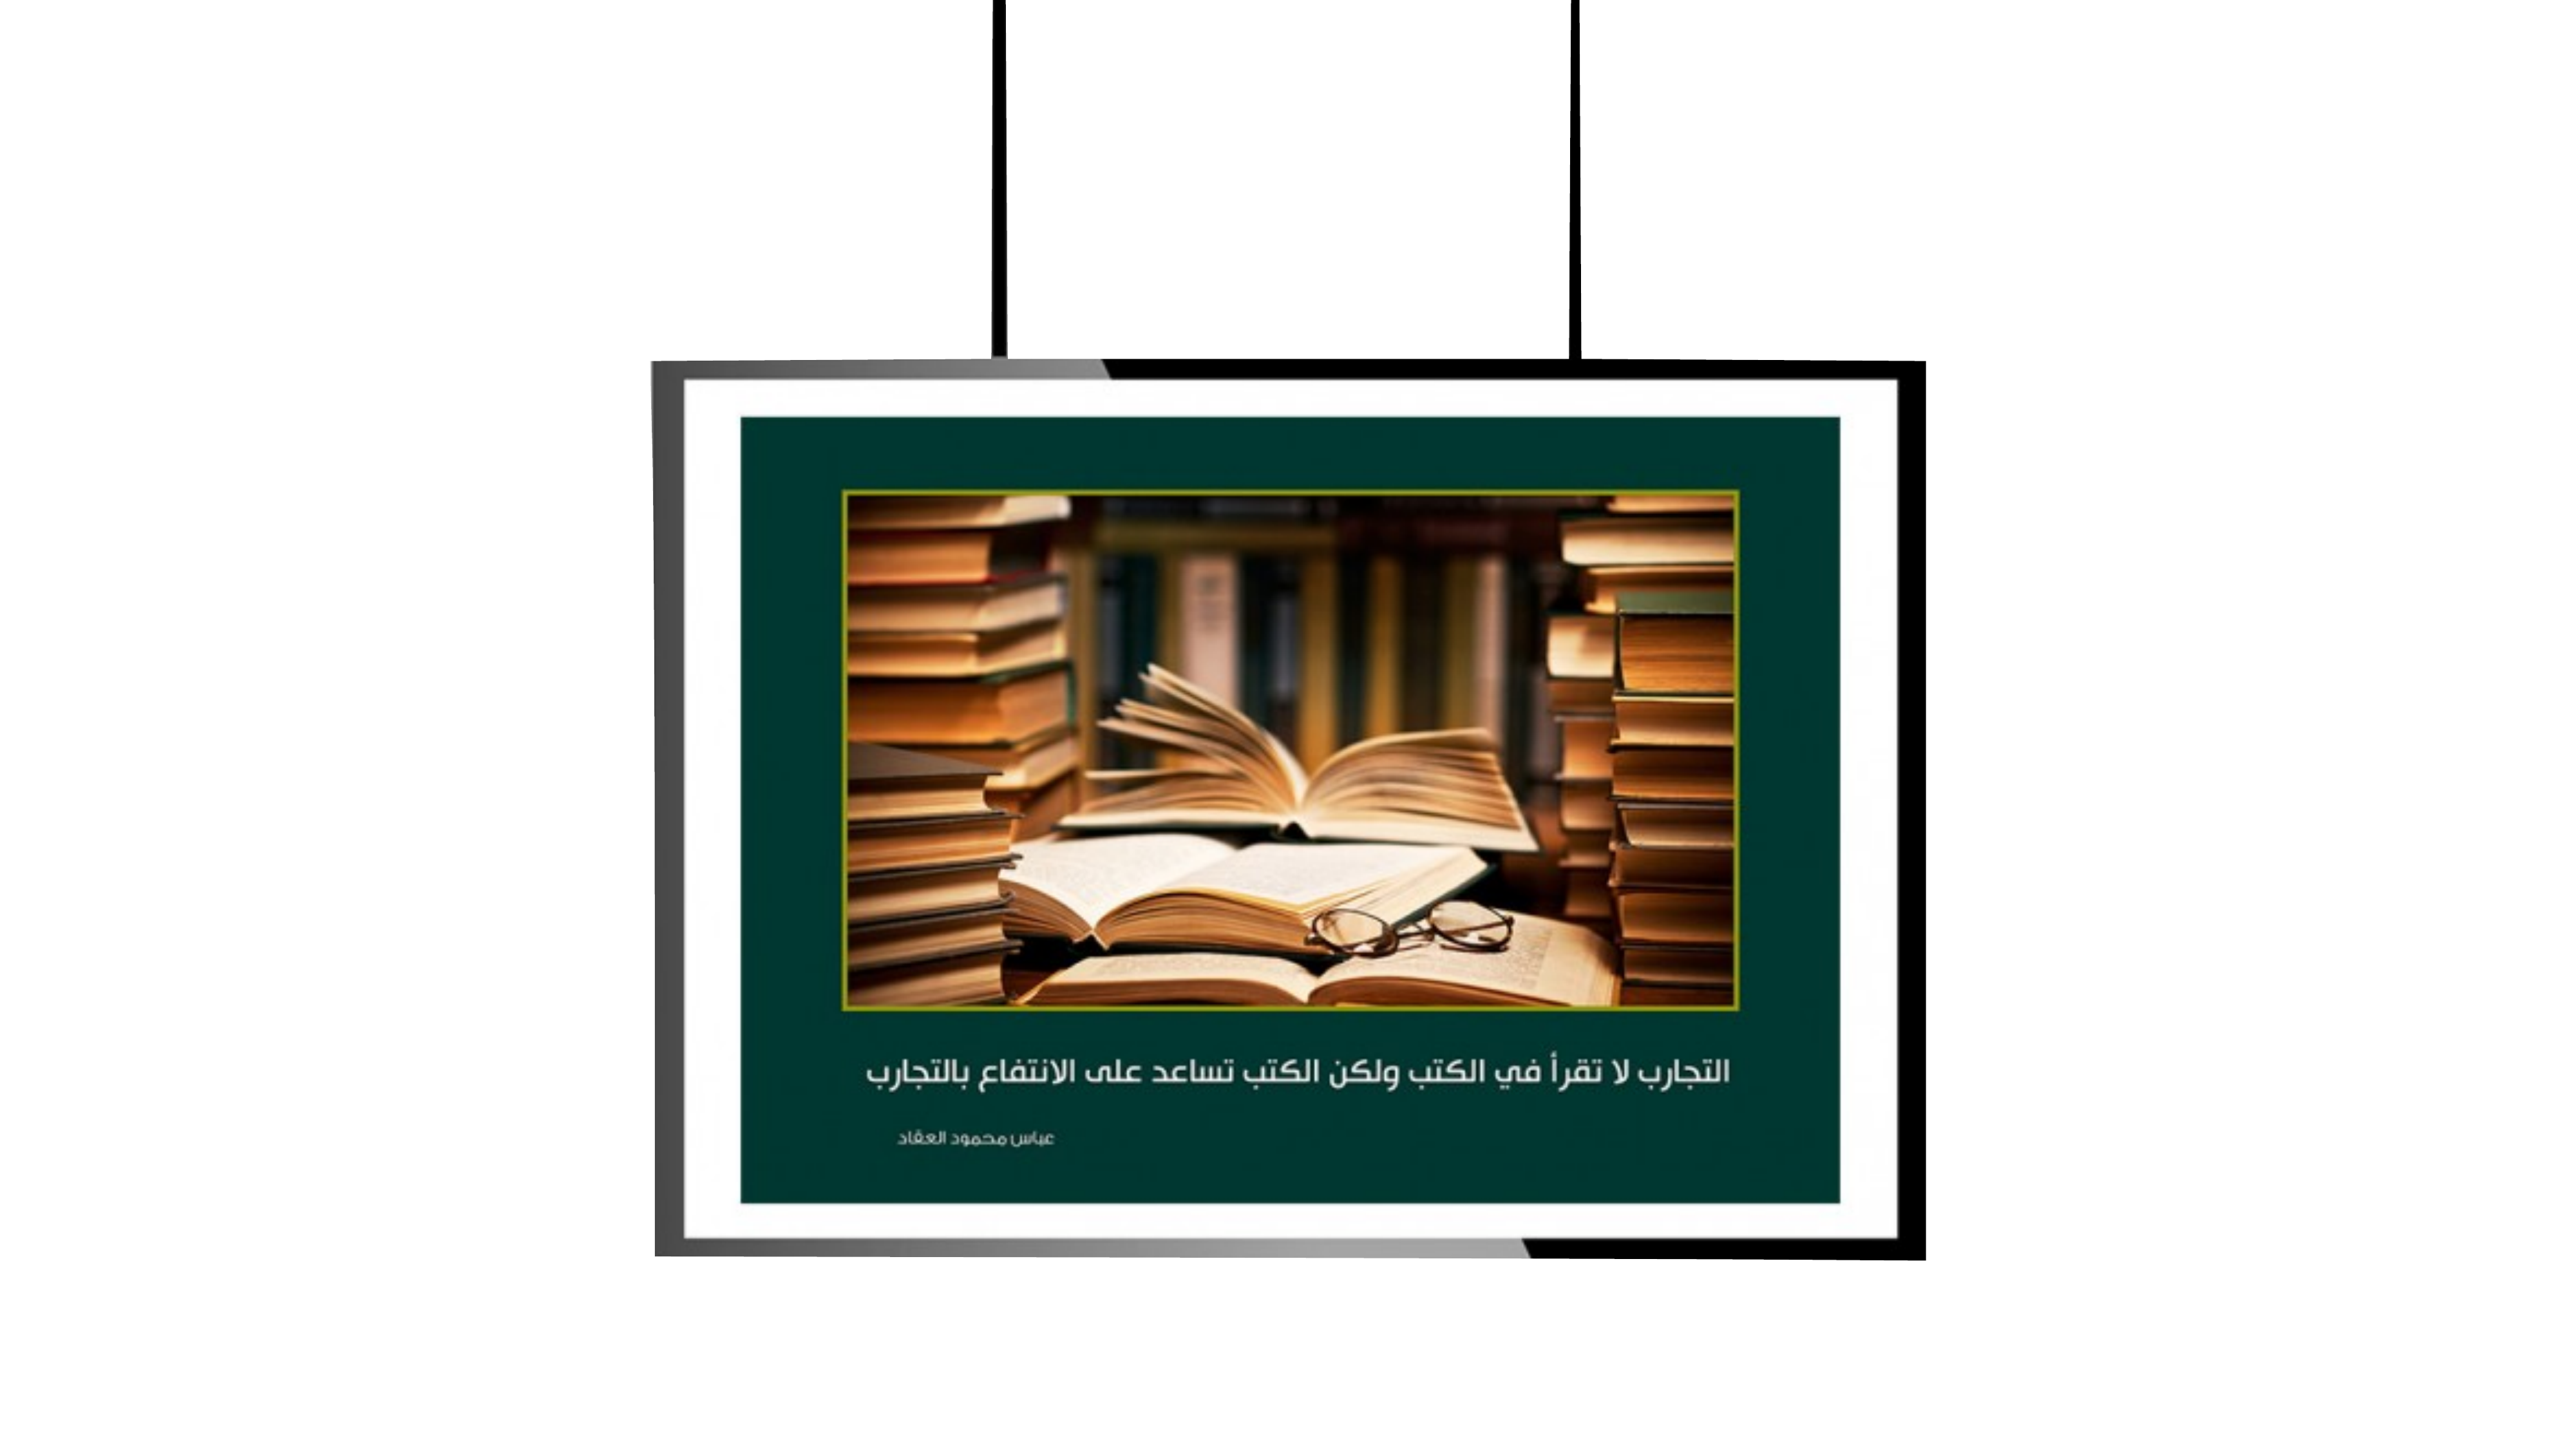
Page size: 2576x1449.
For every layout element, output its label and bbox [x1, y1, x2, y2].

picture [649, 0, 1926, 1261]
